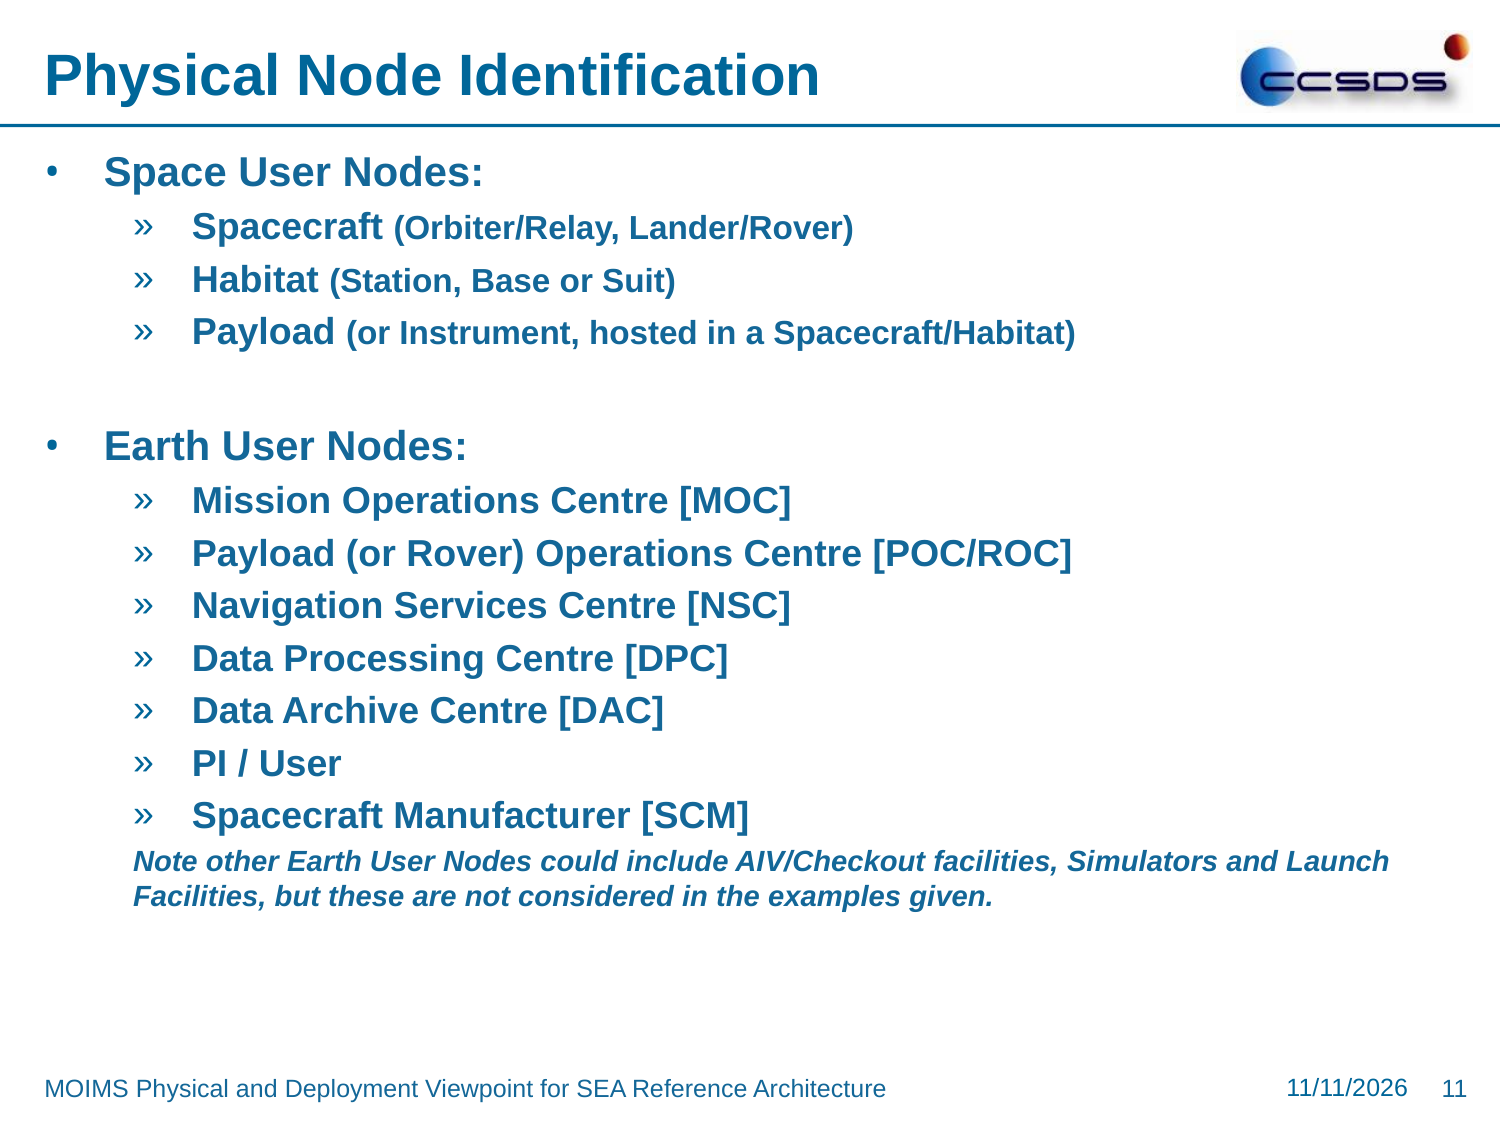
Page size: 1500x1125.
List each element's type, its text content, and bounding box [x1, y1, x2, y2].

picture [1236, 30, 1473, 113]
list Space User Nodes: Spacecraft (Orbiter/Relay, Lander/Rover) Habitat (Station, Base or Suit) Payload (or Instrument, hosted in a Spacecraft/Habitat) Earth User Nodes: Mission Operations Centre [MOC] Payload (or Rover) Operations Centre [POC/ROC] Navigation Services Centre [NSC] Data Processing Centre [DPC] Data Archive Centre [DAC] PI / User Spacecraft Manufacturer [SCM] Note other Earth User Nodes could include AIV/Checkout facilities, Simulators and Launch Facilities, but these are not considered in the examples given. [29, 137, 1483, 1024]
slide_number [1257, 1064, 1424, 1113]
title Physical Node Identification [29, 31, 1223, 115]
footer MOIMS Physical and Deployment Viewpoint for SEA Reference Architecture [29, 1064, 1247, 1110]
